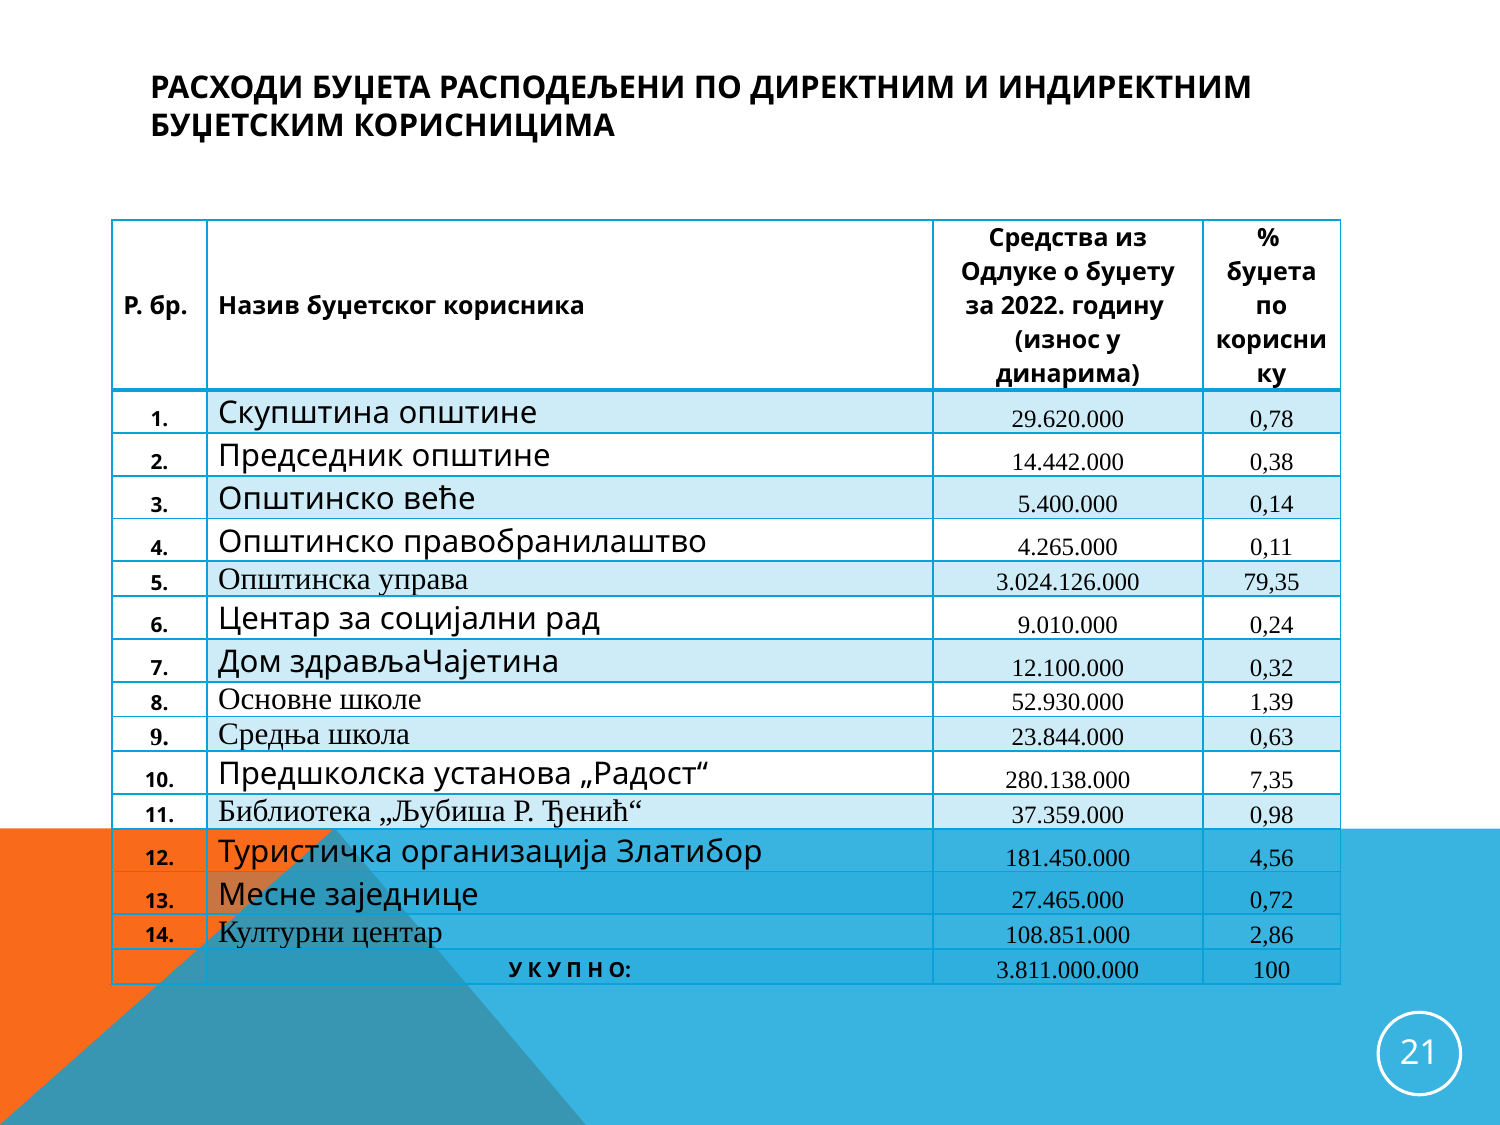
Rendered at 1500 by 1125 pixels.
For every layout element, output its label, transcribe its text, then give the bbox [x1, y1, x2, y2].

table_cell 0,78 [1204, 392, 1340, 432]
table_cell Општинско правобранилаштво [208, 519, 932, 560]
table_cell 37.359.000 [934, 795, 1202, 828]
table_cell Центар за социјални рад [208, 597, 932, 638]
table_cell 23.844.000 [934, 717, 1202, 750]
table_cell 14.442.000 [934, 434, 1202, 475]
table_cell 0,14 [1204, 477, 1340, 518]
table_cell Дом здрављаЧајетина [208, 640, 932, 681]
table_cell 1,39 [1204, 683, 1340, 716]
table_cell 2,86 [1204, 915, 1340, 948]
table_cell 6. [113, 597, 206, 638]
table_cell 7. [113, 640, 206, 681]
table_cell 27.465.000 [934, 872, 1202, 913]
table_cell 4.265.000 [934, 519, 1202, 560]
table_cell 4. [113, 519, 206, 560]
table_cell Средња школа [208, 717, 932, 750]
table_cell Библиотека „Љубиша Р. Ђенић“ [208, 795, 932, 828]
table_header Назив буџетског корисника [208, 221, 932, 388]
table_cell 3.811.000.000 [934, 950, 1202, 983]
table_cell 0,32 [1204, 640, 1340, 681]
table_cell 12.100.000 [934, 640, 1202, 681]
table_cell 11. [113, 795, 206, 828]
table_cell Општинска управа [208, 562, 932, 595]
table_cell Културни центар [208, 915, 932, 948]
table_cell 3. [113, 477, 206, 518]
table_cell 14. [113, 915, 206, 948]
table_cell Председник општине [208, 434, 932, 475]
table_cell 5.400.000 [934, 477, 1202, 518]
table_cell 0,38 [1204, 434, 1340, 475]
title Расходи буџета расподељени по директним и индиректним буџетским корисницима [135, 60, 1369, 150]
table_cell 8. [113, 683, 206, 716]
table_cell 12. [113, 830, 206, 871]
table_cell 29.620.000 [934, 392, 1202, 432]
table_cell 3.024.126.000 [934, 562, 1202, 595]
table_cell [113, 950, 206, 983]
table_cell 13. [113, 872, 206, 913]
table_cell 0,63 [1204, 717, 1340, 750]
table_cell Основне школе [208, 683, 932, 716]
table_cell 5. [113, 562, 206, 595]
table_cell 7,35 [1204, 752, 1340, 793]
table_cell 108.851.000 [934, 915, 1202, 948]
table_header % буџета по кориснику [1204, 221, 1340, 388]
table_header Средства из Одлуке о буџету за 2022. годину (износ у динарима) [934, 221, 1202, 388]
table_cell 181.450.000 [934, 830, 1202, 871]
table_cell 10. [113, 752, 206, 793]
table_cell 1. [113, 392, 206, 432]
table_cell Скупштина општине [208, 392, 932, 432]
table_cell 79,35 [1204, 562, 1340, 595]
table_cell 0,72 [1204, 872, 1340, 913]
table_cell 2. [113, 434, 206, 475]
table_cell Туристичка организација Златибор [208, 830, 932, 871]
table_cell 0,98 [1204, 795, 1340, 828]
table_cell 100 [1204, 950, 1340, 983]
table_cell Општинско веће [208, 477, 932, 518]
table_header Р. бр. [113, 221, 206, 388]
slide_number 21 [1376, 1010, 1463, 1097]
table_cell 9.010.000 [934, 597, 1202, 638]
table_cell 0,11 [1204, 519, 1340, 560]
table_cell 9. [113, 717, 206, 750]
table_cell Предшколска установа „Радост“ [208, 752, 932, 793]
table_cell 52.930.000 [934, 683, 1202, 716]
table_cell Месне заједнице [208, 872, 932, 913]
table_cell 4,56 [1204, 830, 1340, 871]
table_cell У К У П Н О: [208, 950, 932, 983]
table_cell 0,24 [1204, 597, 1340, 638]
table_cell 280.138.000 [934, 752, 1202, 793]
